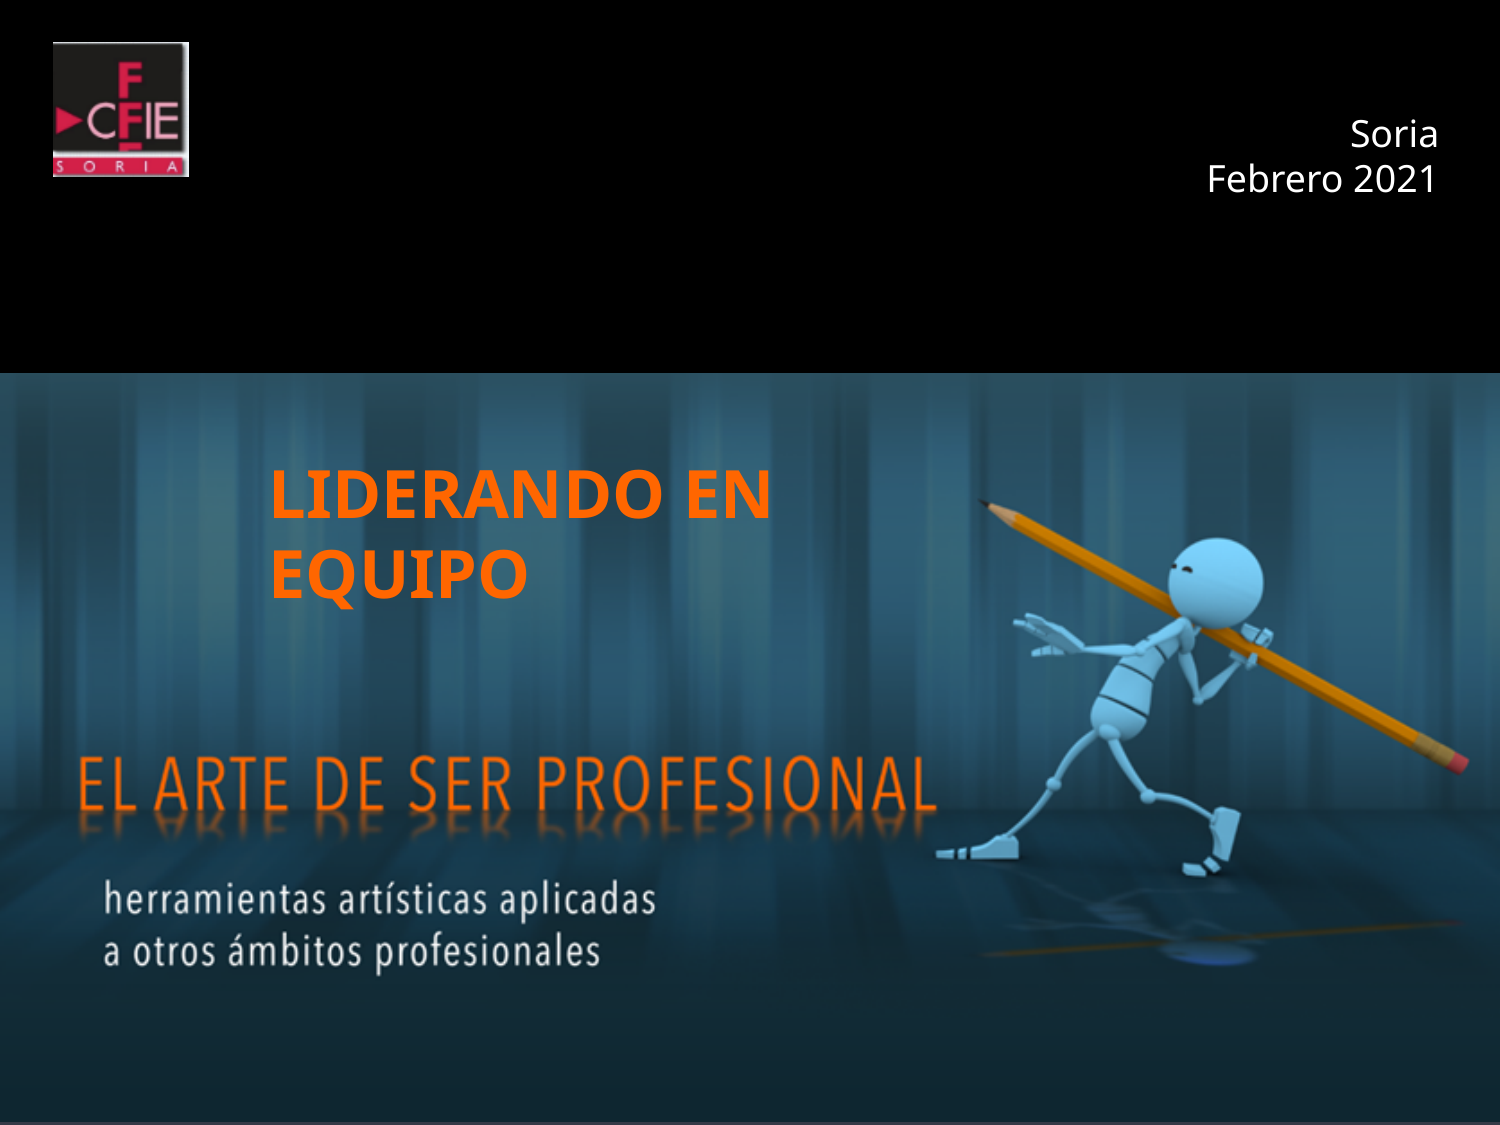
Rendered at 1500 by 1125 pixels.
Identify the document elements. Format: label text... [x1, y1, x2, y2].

picture [0, 373, 1500, 1122]
picture [52, 42, 189, 178]
subtitle Soria Febrero 2021 [1151, 78, 1447, 201]
